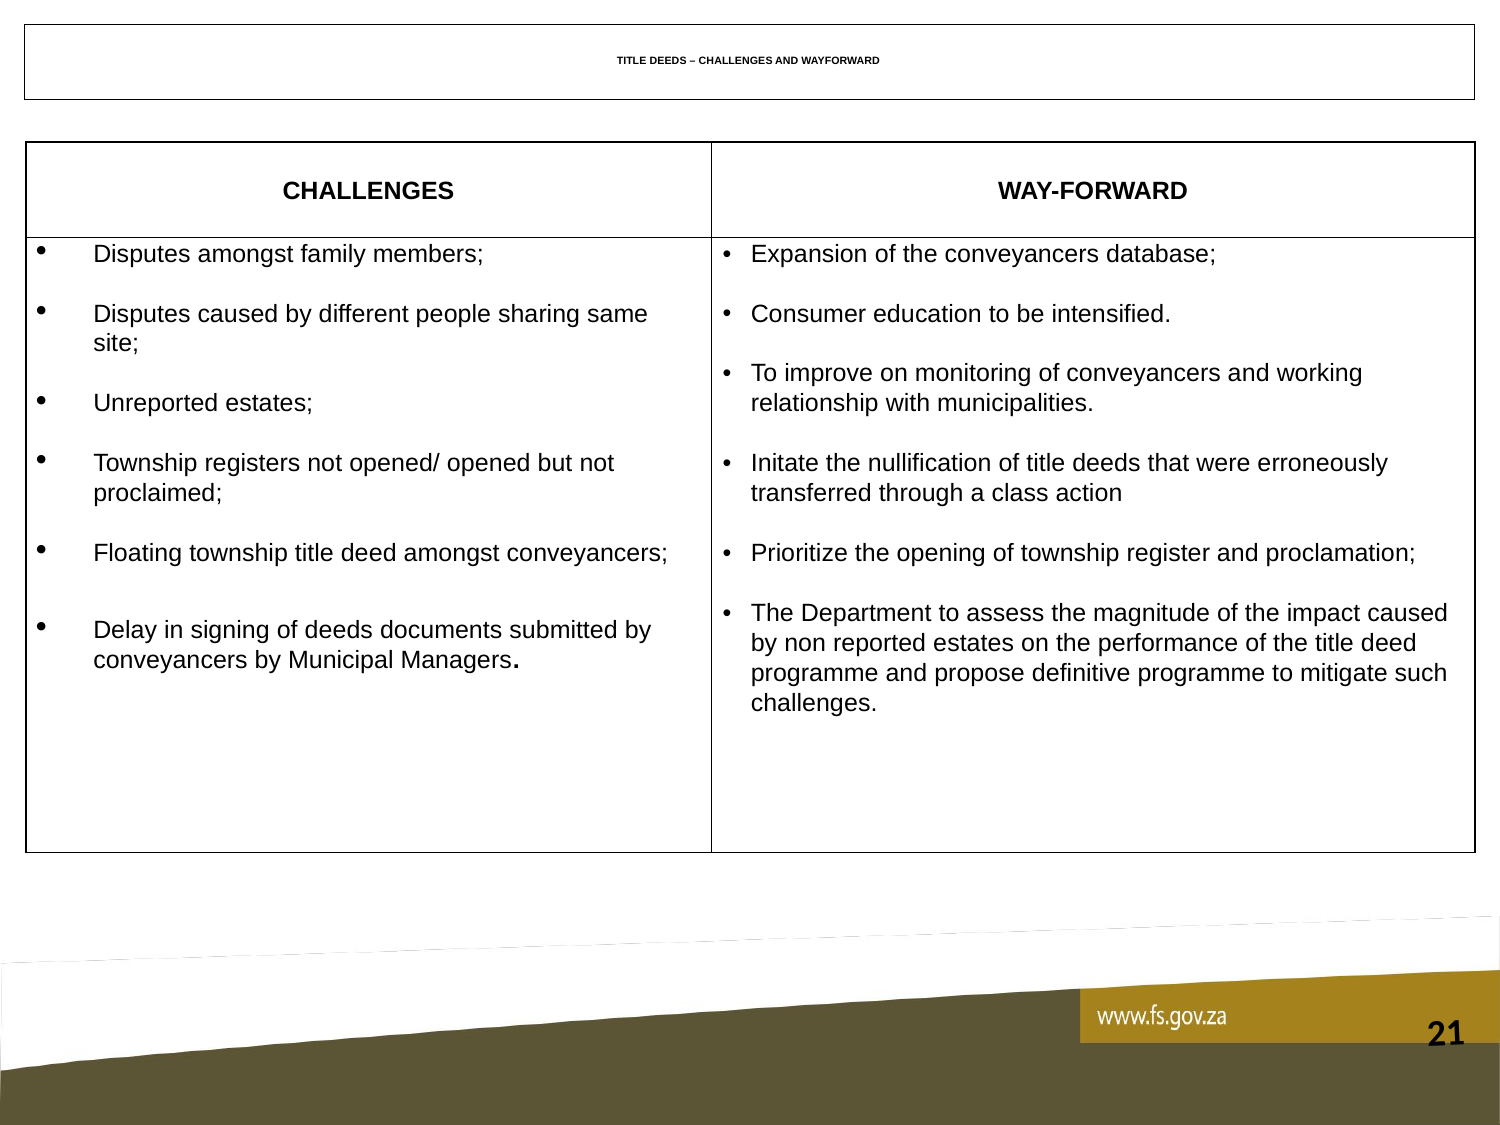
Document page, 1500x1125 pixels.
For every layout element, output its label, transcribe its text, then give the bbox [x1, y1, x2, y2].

table_header CHALLENGES [27, 143, 711, 237]
picture [0, 916, 1500, 1125]
table_cell Disputes amongst family members; Disputes caused by different people sharing same site; Unreported estates; Township registers not opened/ opened but not proclaimed; Floating township title deed amongst conveyancers; Delay in signing of deeds documents submitted by conveyancers by Municipal Managers. [27, 238, 711, 852]
table_header WAY-FORWARD [712, 143, 1474, 237]
table_cell Expansion of the conveyancers database; Consumer education to be intensified. To improve on monitoring of conveyancers and working relationship with municipalities. Initate the nullification of title deeds that were erroneously transferred through a class action Prioritize the opening of township register and proclamation; The Department to assess the magnitude of the impact caused by non reported estates on the performance of the title deed programme and propose definitive programme to mitigate such challenges. [712, 238, 1474, 852]
title TITLE DEEDS – CHALLENGES AND WAYFORWARD [24, 24, 1475, 100]
